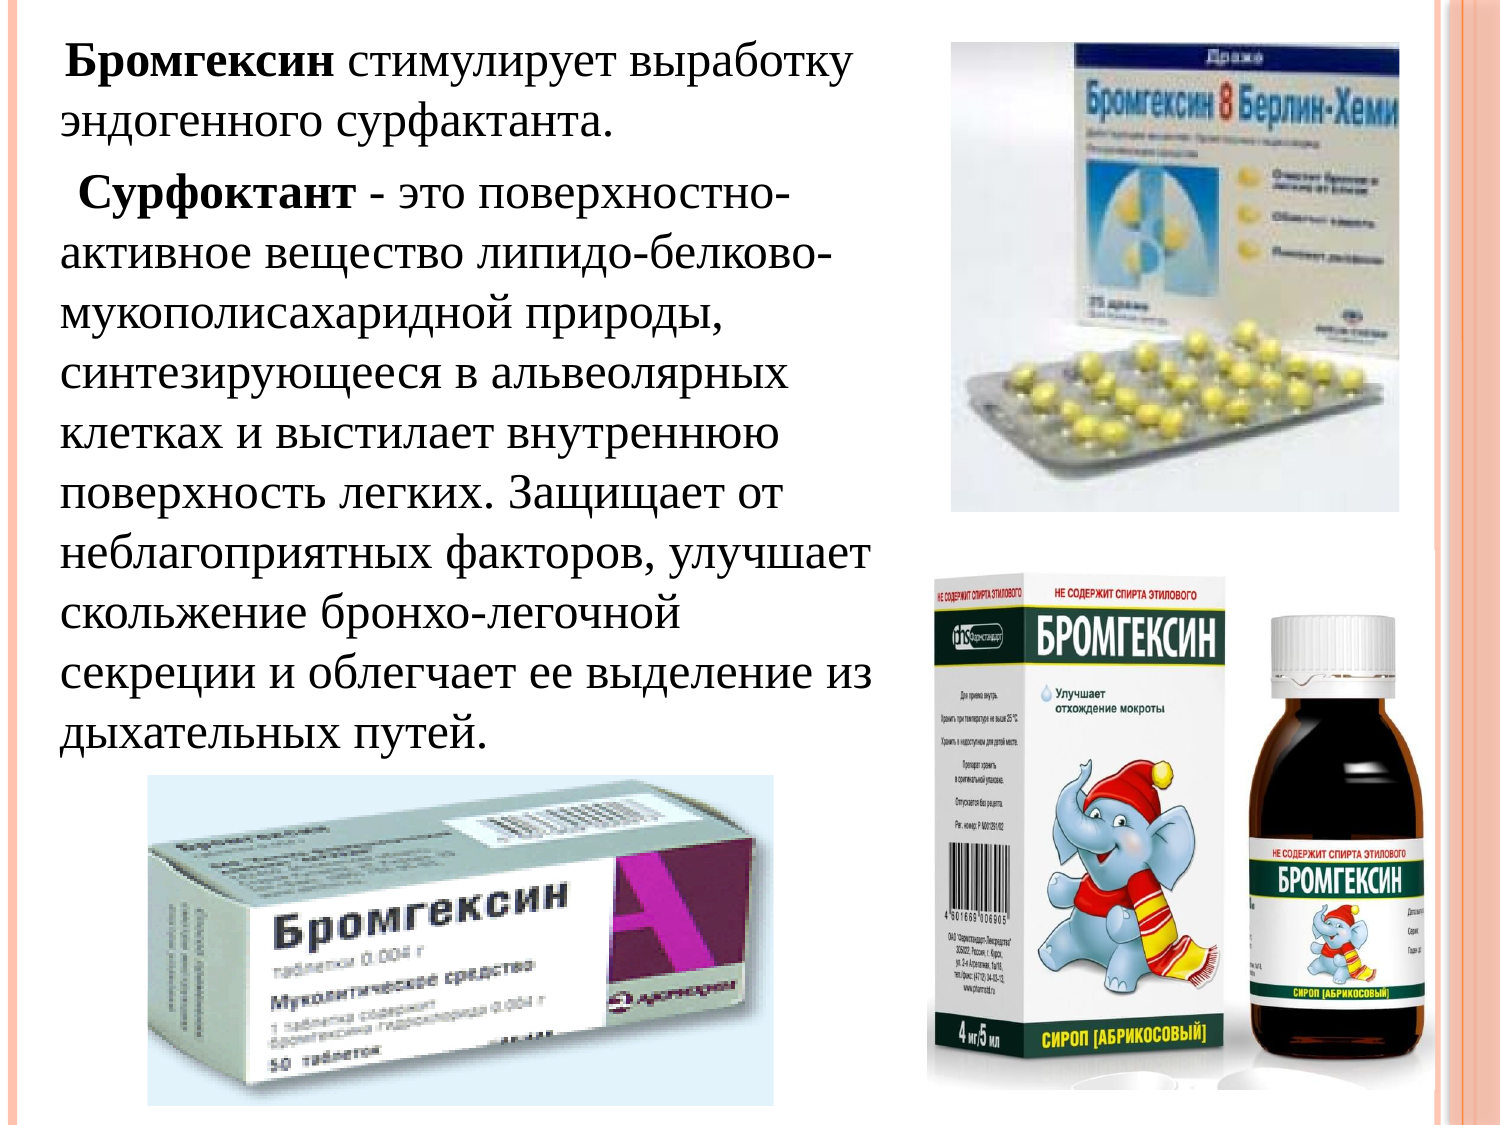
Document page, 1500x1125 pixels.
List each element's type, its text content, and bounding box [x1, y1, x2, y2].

picture [926, 550, 1436, 1091]
list Бромгексин стимулирует выработку эндогенного сурфактанта. Сурфоктант - это поверхностно-активное вещество липидо-белково-мукополисахаридной природы, синтезирующееся в альвеолярных клетках и выстилает внутреннюю поверхность легких. Защищает от неблагоприятных факторов, улучшает скольжение бронхо-легочной секреции и облегчает ее выделение из дыхательных путей. [0, 19, 892, 1032]
picture [950, 42, 1400, 512]
picture [147, 774, 775, 1107]
